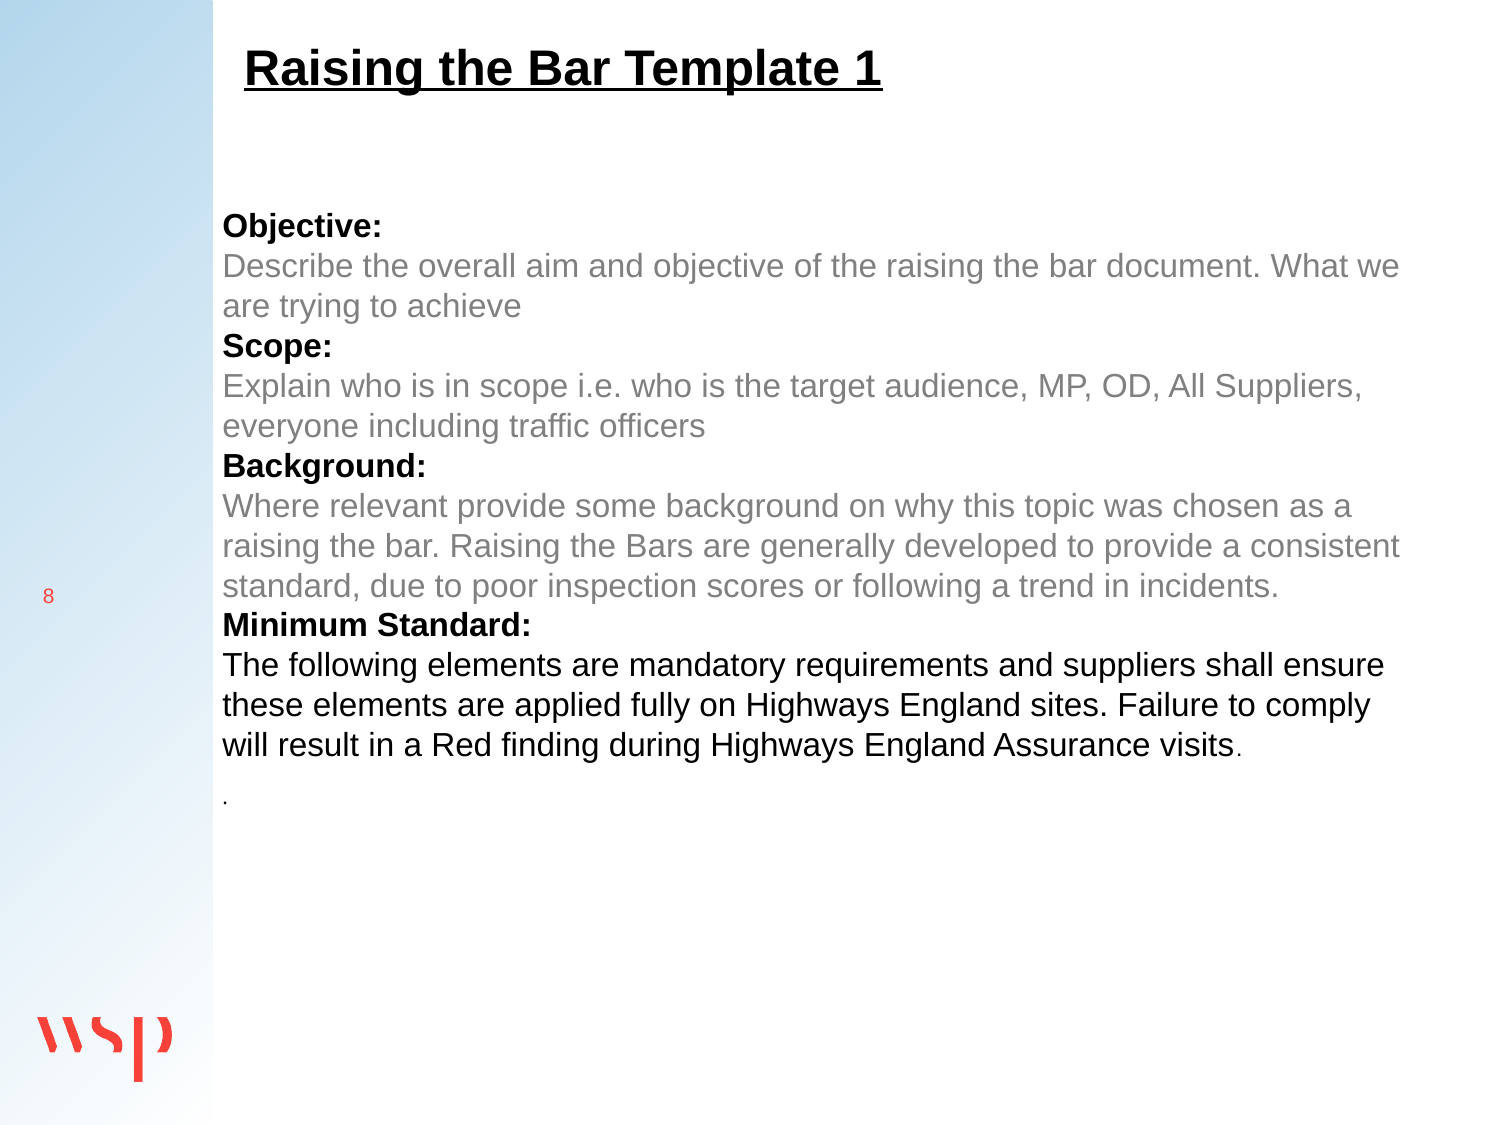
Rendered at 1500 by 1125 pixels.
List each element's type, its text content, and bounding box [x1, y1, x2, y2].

text_box Objective: Describe the overall aim and objective of the raising the bar document. What we are trying to achieve Scope: Explain who is in scope i.e. who is the target audience, MP, OD, All Suppliers, everyone including traffic officers Background: Where relevant provide some background on why this topic was chosen as a raising the bar. Raising the Bars are generally developed to provide a consistent standard, due to poor inspection scores or following a trend in incidents. Minimum Standard: The following elements are mandatory requirements and suppliers shall ensure these elements are applied fully on Highways England sites. Failure to comply will result in a Red finding during Highways England Assurance visits. . [207, 181, 1420, 816]
picture [37, 1017, 172, 1082]
list Raising the Bar Template 1 [229, 35, 1468, 1052]
